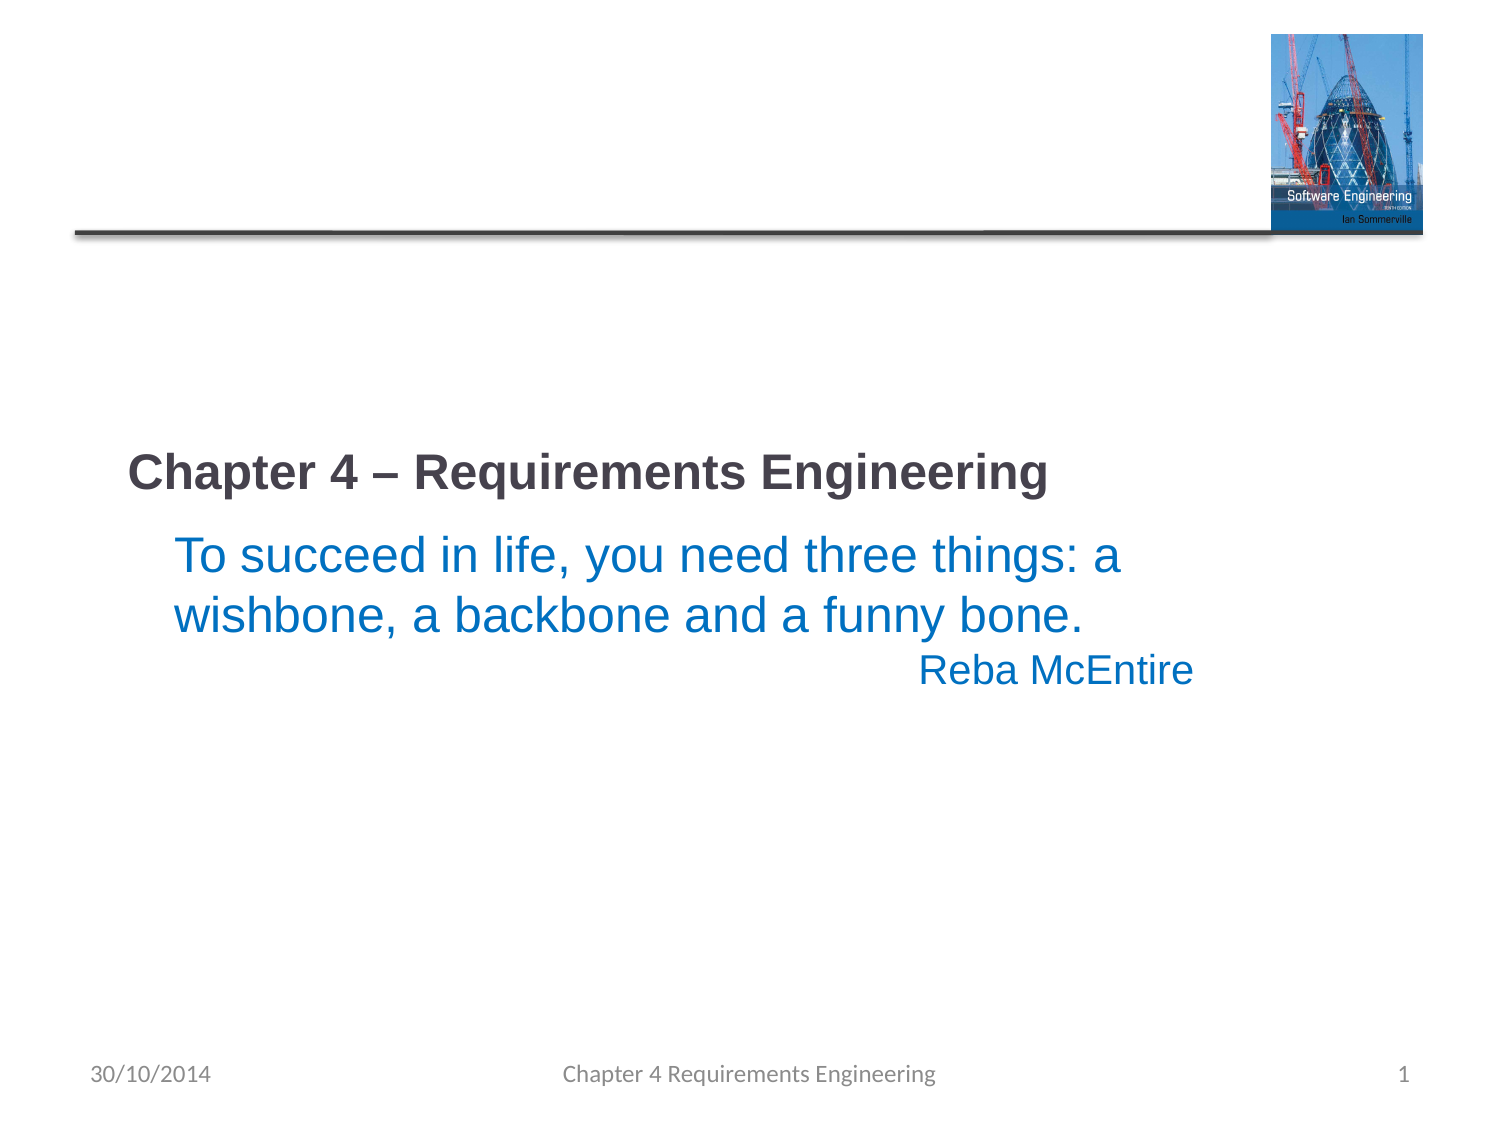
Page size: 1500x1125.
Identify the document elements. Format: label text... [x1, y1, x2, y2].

slide_number 1 [1074, 1042, 1425, 1103]
footer Chapter 4 Requirements Engineering [512, 1042, 988, 1103]
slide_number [75, 1042, 425, 1103]
picture [1271, 34, 1423, 230]
title Chapter 4 – Requirements Engineering [112, 349, 1388, 591]
subtitle To succeed in life, you need three things: a wishbone, a backbone and a funny bone. Reba McEntire [159, 515, 1210, 803]
